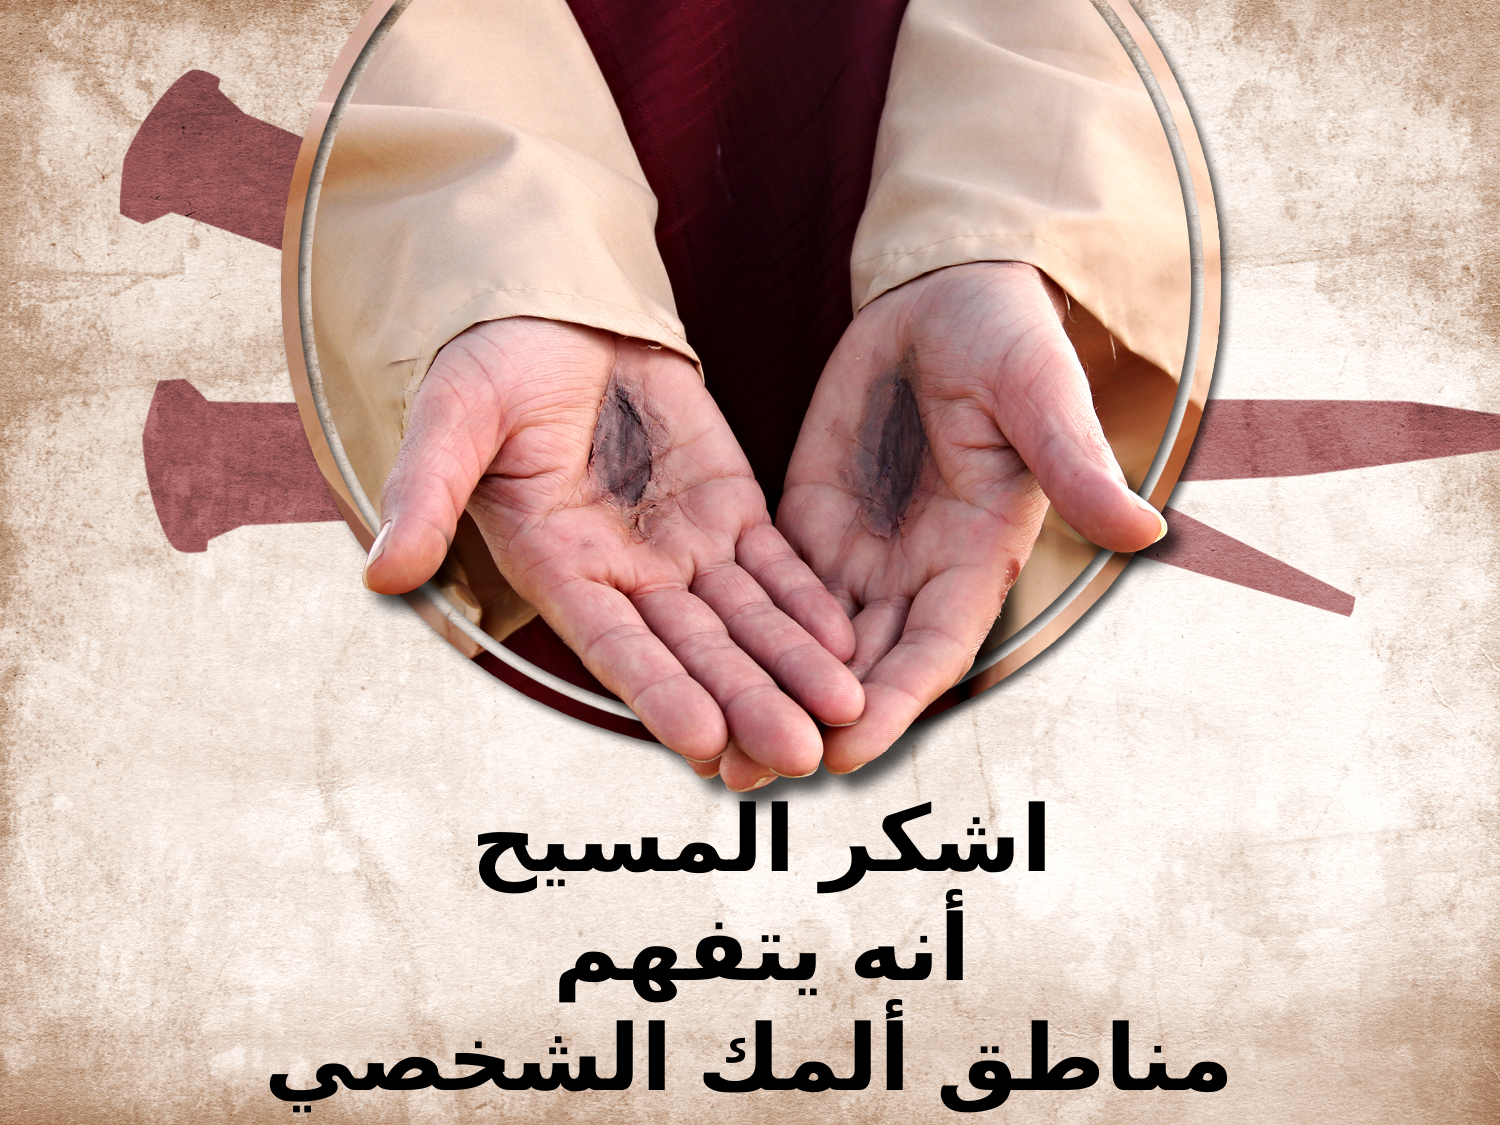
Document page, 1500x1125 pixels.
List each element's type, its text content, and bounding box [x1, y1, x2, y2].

title اشكر المسيح أنه يتفهم مناطق ألمك الشخصي [146, 775, 1354, 1113]
picture [0, 0, 1500, 1125]
